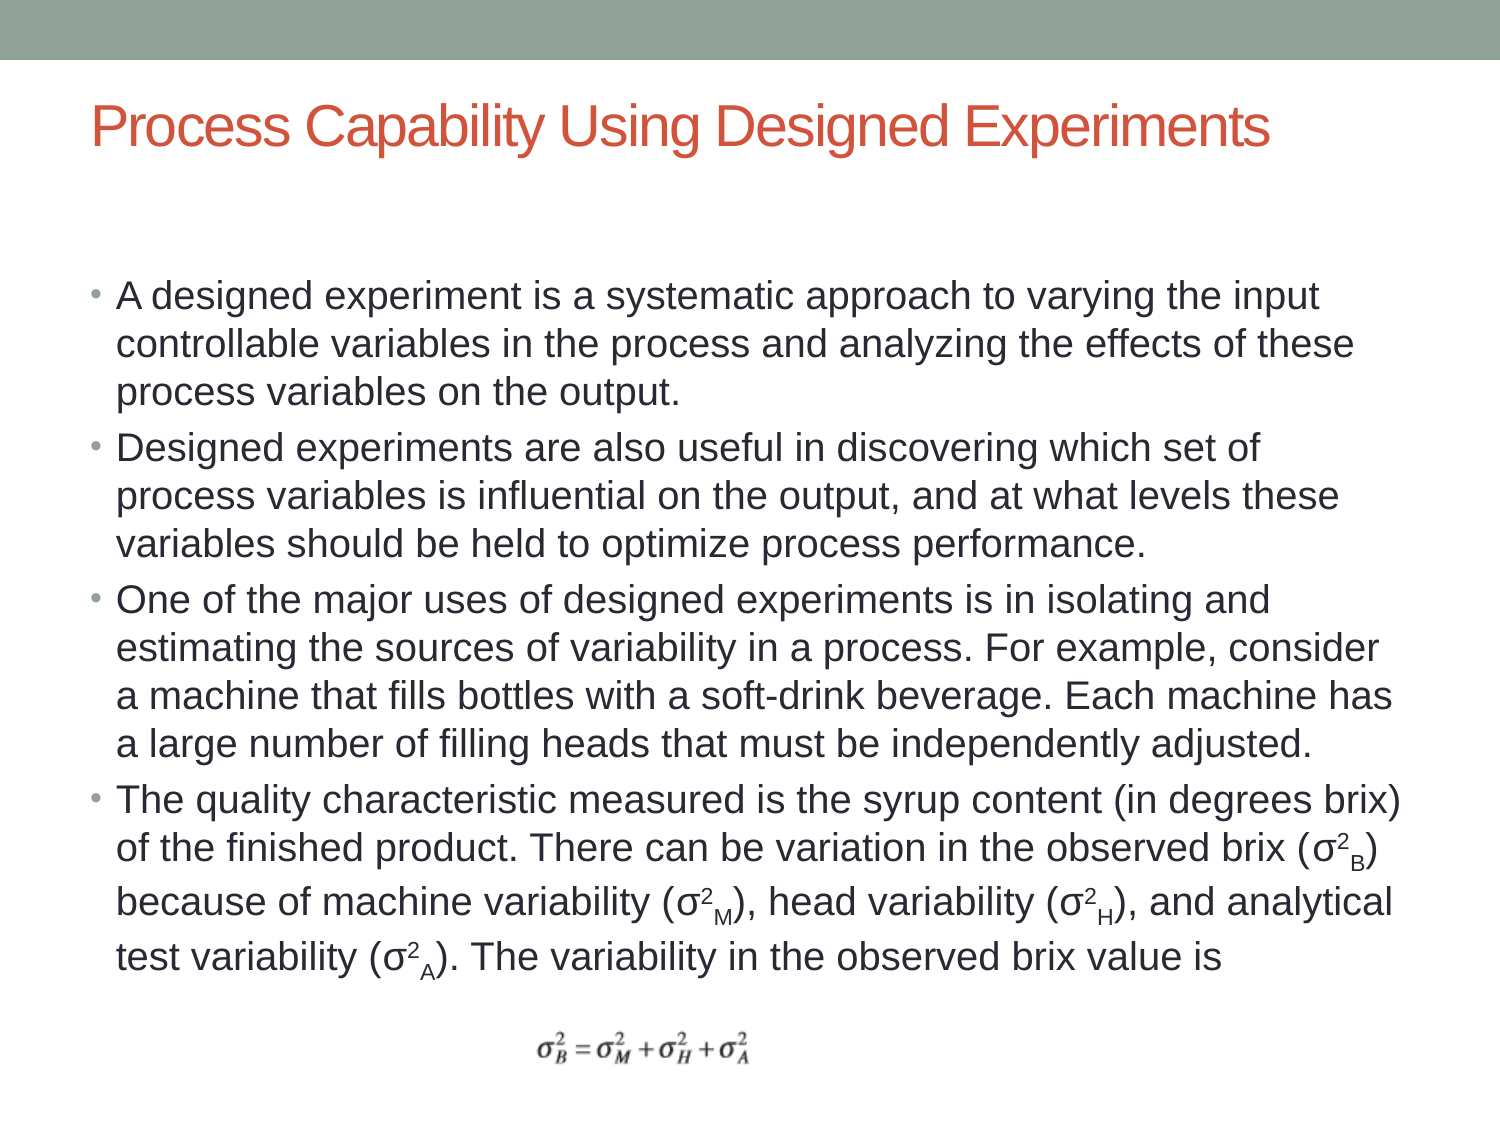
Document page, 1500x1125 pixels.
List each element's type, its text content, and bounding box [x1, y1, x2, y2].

title Process Capability Using Designed Experiments [75, 45, 1325, 200]
list A designed experiment is a systematic approach to varying the input controllable variables in the process and analyzing the effects of these process variables on the output. Designed experiments are also useful in discovering which set of process variables is influential on the output, and at what levels these variables should be held to optimize process performance. One of the major uses of designed experiments is in isolating and estimating the sources of variability in a process. For example, consider a machine that fills bottles with a soft-drink beverage. Each machine has a large number of filling heads that must be independently adjusted. The quality characteristic measured is the syrup content (in degrees brix) of the finished product. There can be variation in the observed brix (σ2B) because of machine variability (σ2M), head variability (σ2H), and analytical test variability (σ2A). The variability in the observed brix value is [75, 262, 1425, 1063]
picture [512, 1012, 783, 1096]
